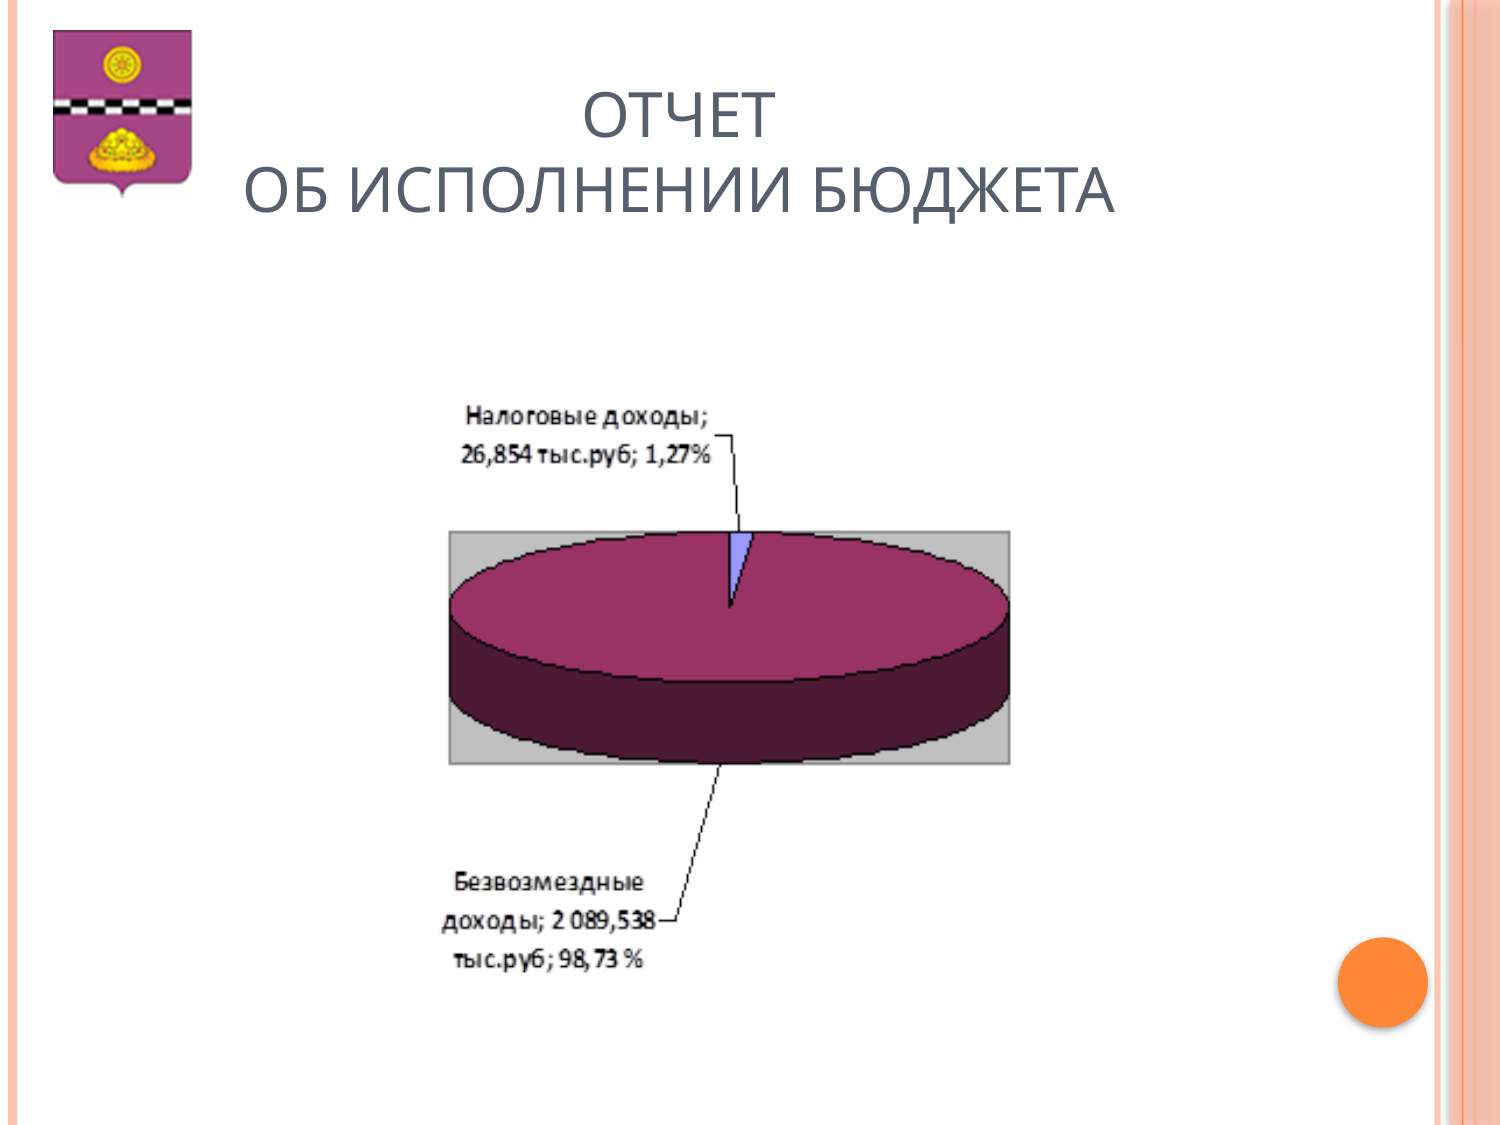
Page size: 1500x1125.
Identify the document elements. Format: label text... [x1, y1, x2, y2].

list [52, 207, 1413, 1095]
title Отчет об исполнении бюджета [200, 45, 1300, 204]
picture [52, 30, 195, 201]
